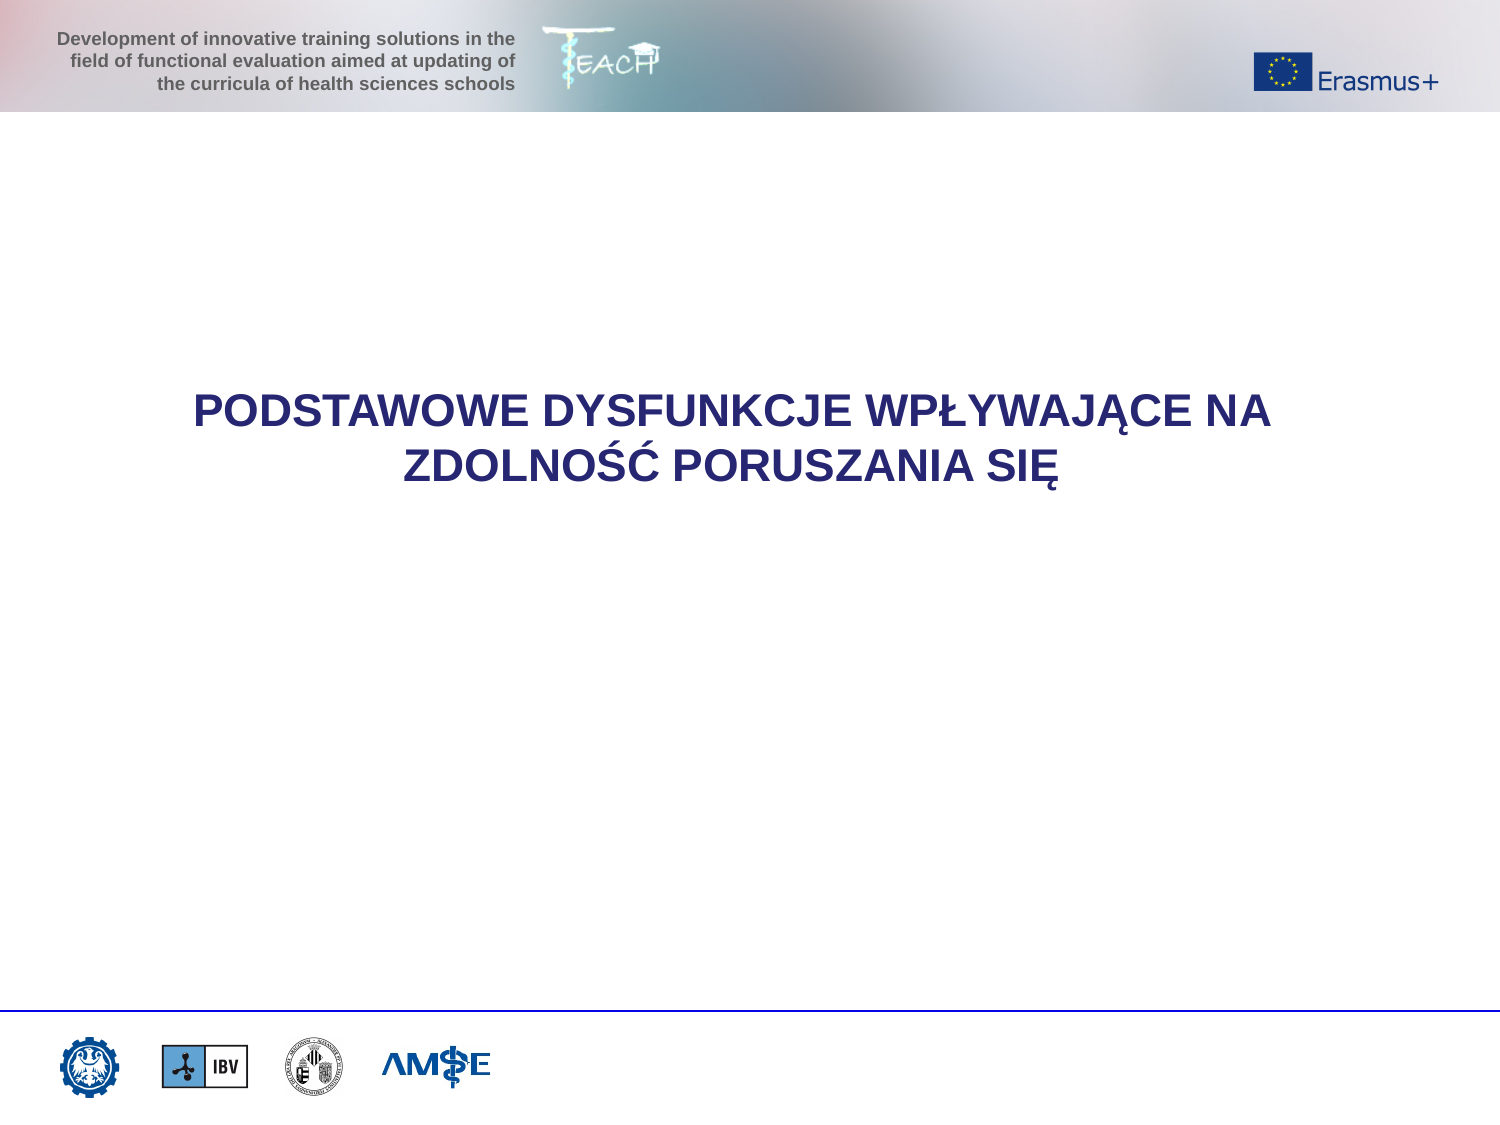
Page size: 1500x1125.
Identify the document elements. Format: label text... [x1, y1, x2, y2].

picture [379, 1044, 491, 1089]
text_box PODSTAWOWE DYSFUNKCJE WPŁYWAJĄCE NA ZDOLNOŚĆ PORUSZANIA SIĘ [64, 373, 1400, 499]
picture [53, 1035, 126, 1099]
picture [0, 1, 1500, 112]
picture [161, 1044, 249, 1089]
picture [284, 1036, 344, 1097]
